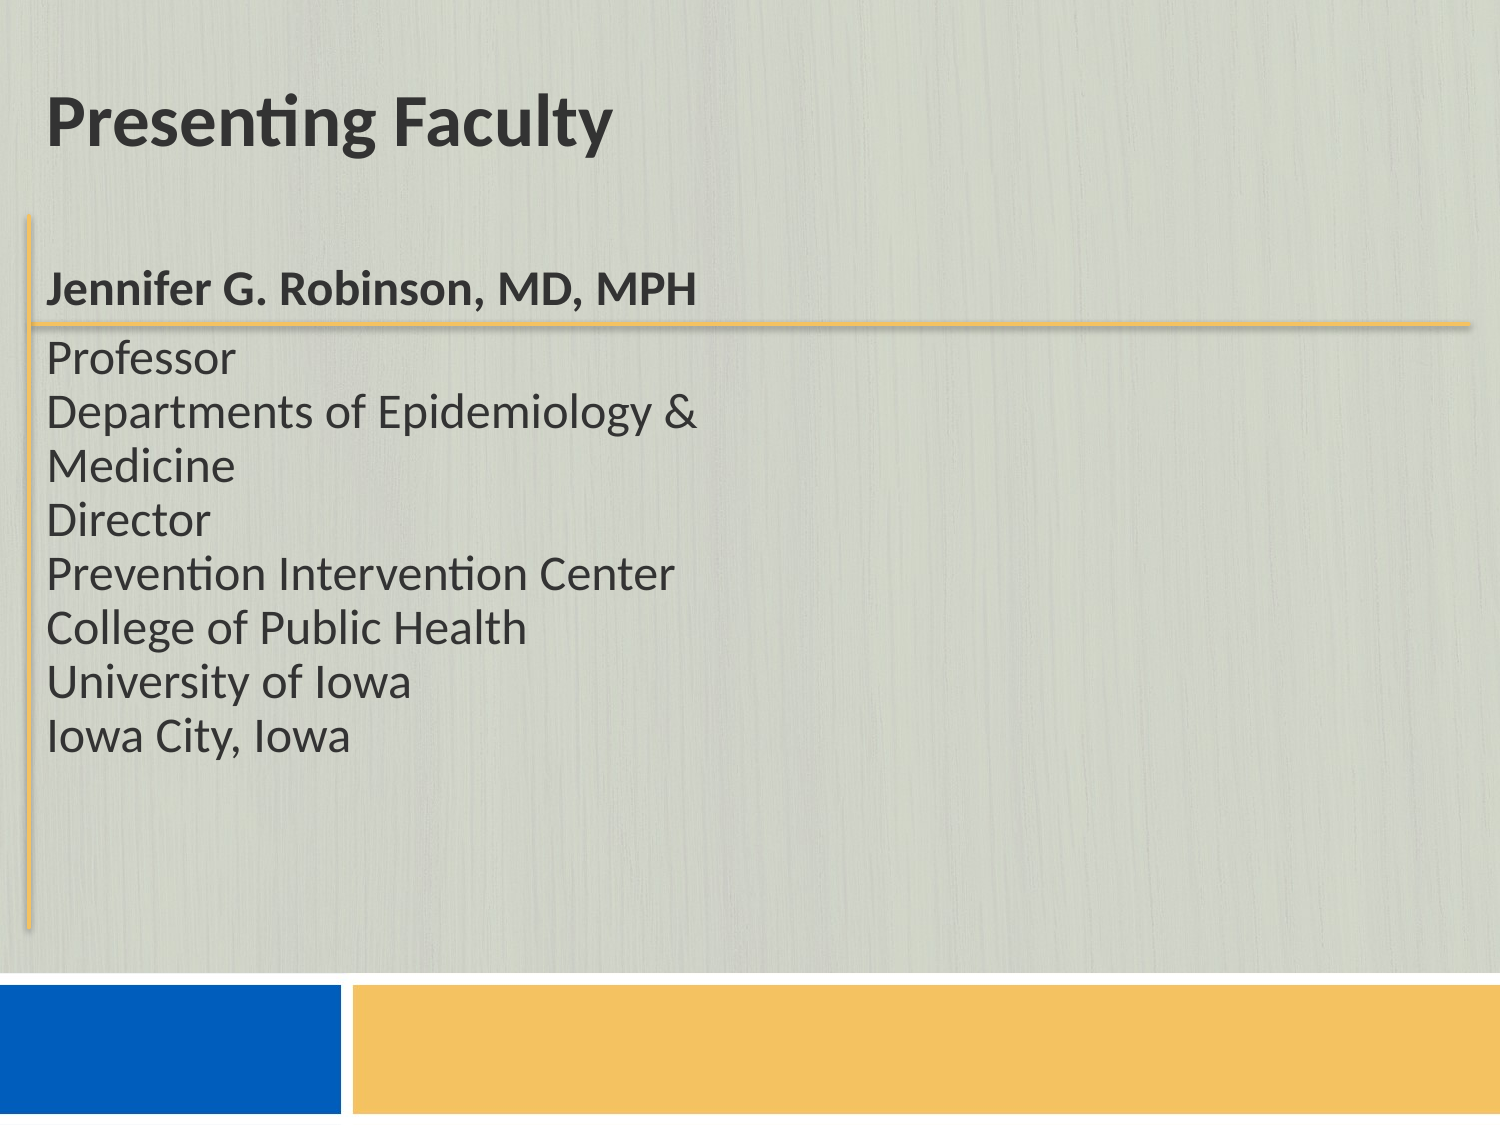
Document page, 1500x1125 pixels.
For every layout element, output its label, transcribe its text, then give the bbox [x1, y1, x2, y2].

list Jennifer G. Robinson, MD, MPH [36, 219, 738, 320]
picture [0, 0, 1500, 1125]
title Presenting Faculty [31, 28, 1469, 217]
list Professor Departments of Epidemiology & Medicine Director Prevention Intervention Center College of Public Health University of Iowa Iowa City, Iowa [36, 335, 738, 928]
